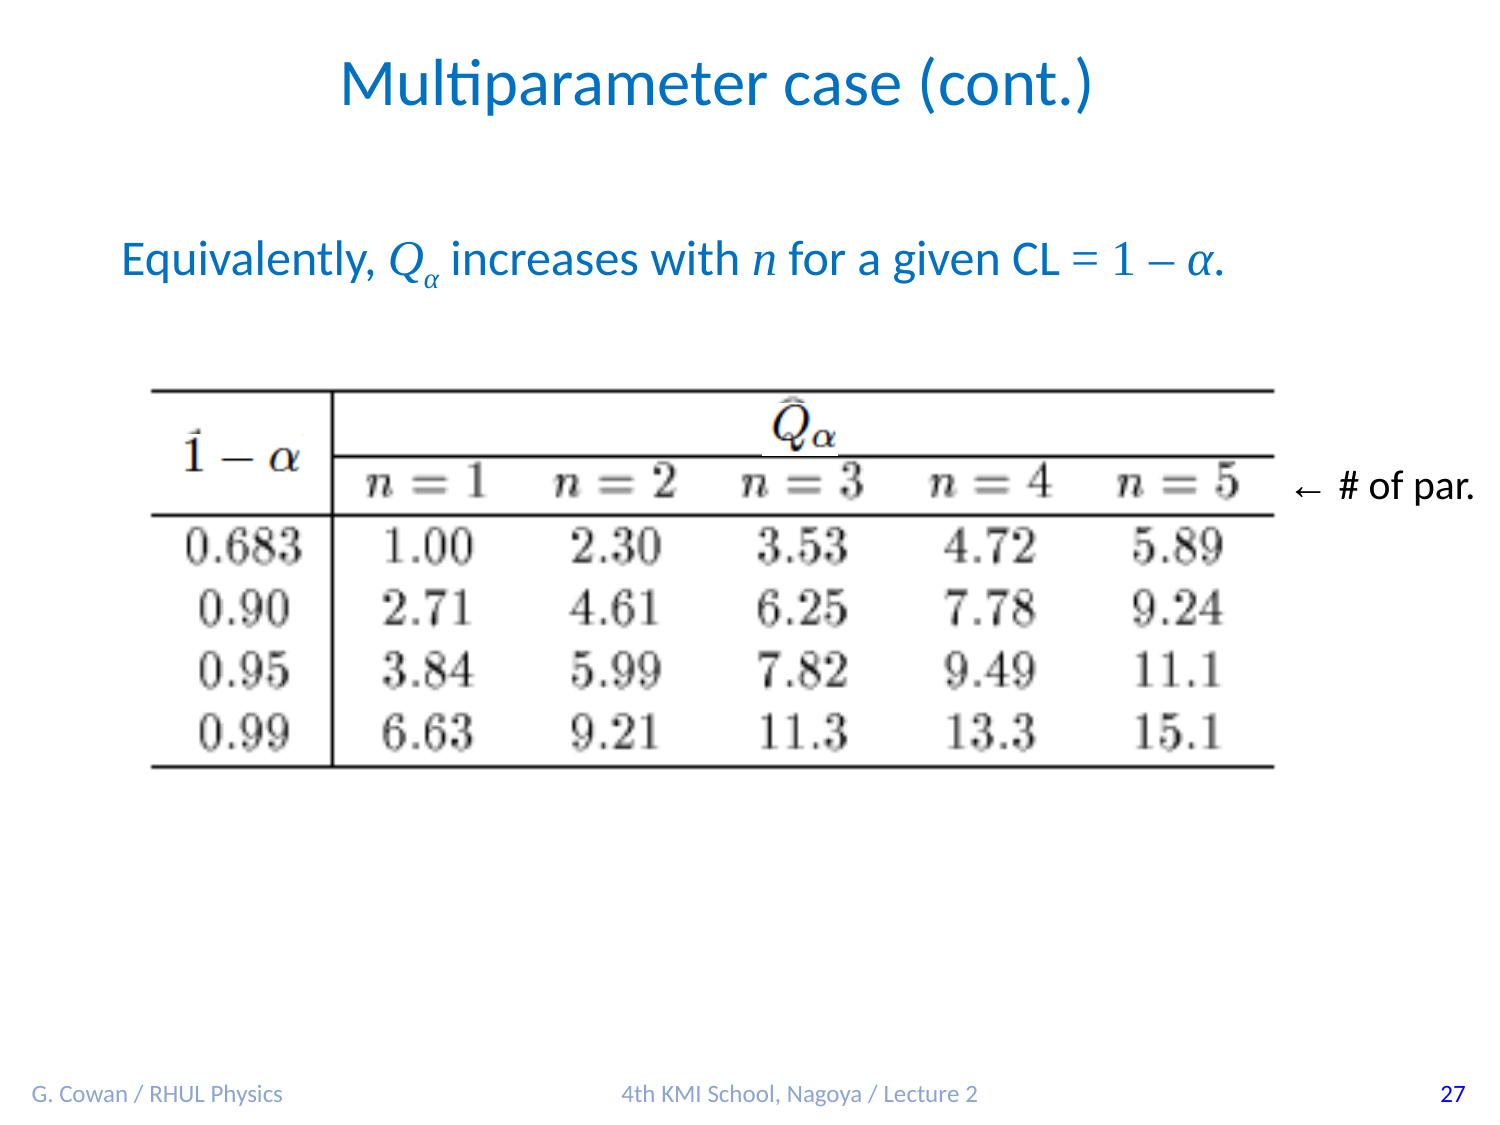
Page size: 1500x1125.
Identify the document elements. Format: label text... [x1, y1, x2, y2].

footer 4th KMI School, Nagoya / Lecture 2 [338, 1062, 1262, 1123]
text_box ← # of par. [1300, 450, 1491, 515]
slide_number 27 [1262, 1062, 1481, 1123]
text_box Multiparameter case (cont.) [22, 31, 1412, 166]
slide_number G. Cowan / RHUL Physics [16, 1062, 338, 1123]
text_box Equivalently, Qα increases with n for a given CL = 1 – α. [106, 218, 1241, 302]
picture [136, 371, 1295, 786]
